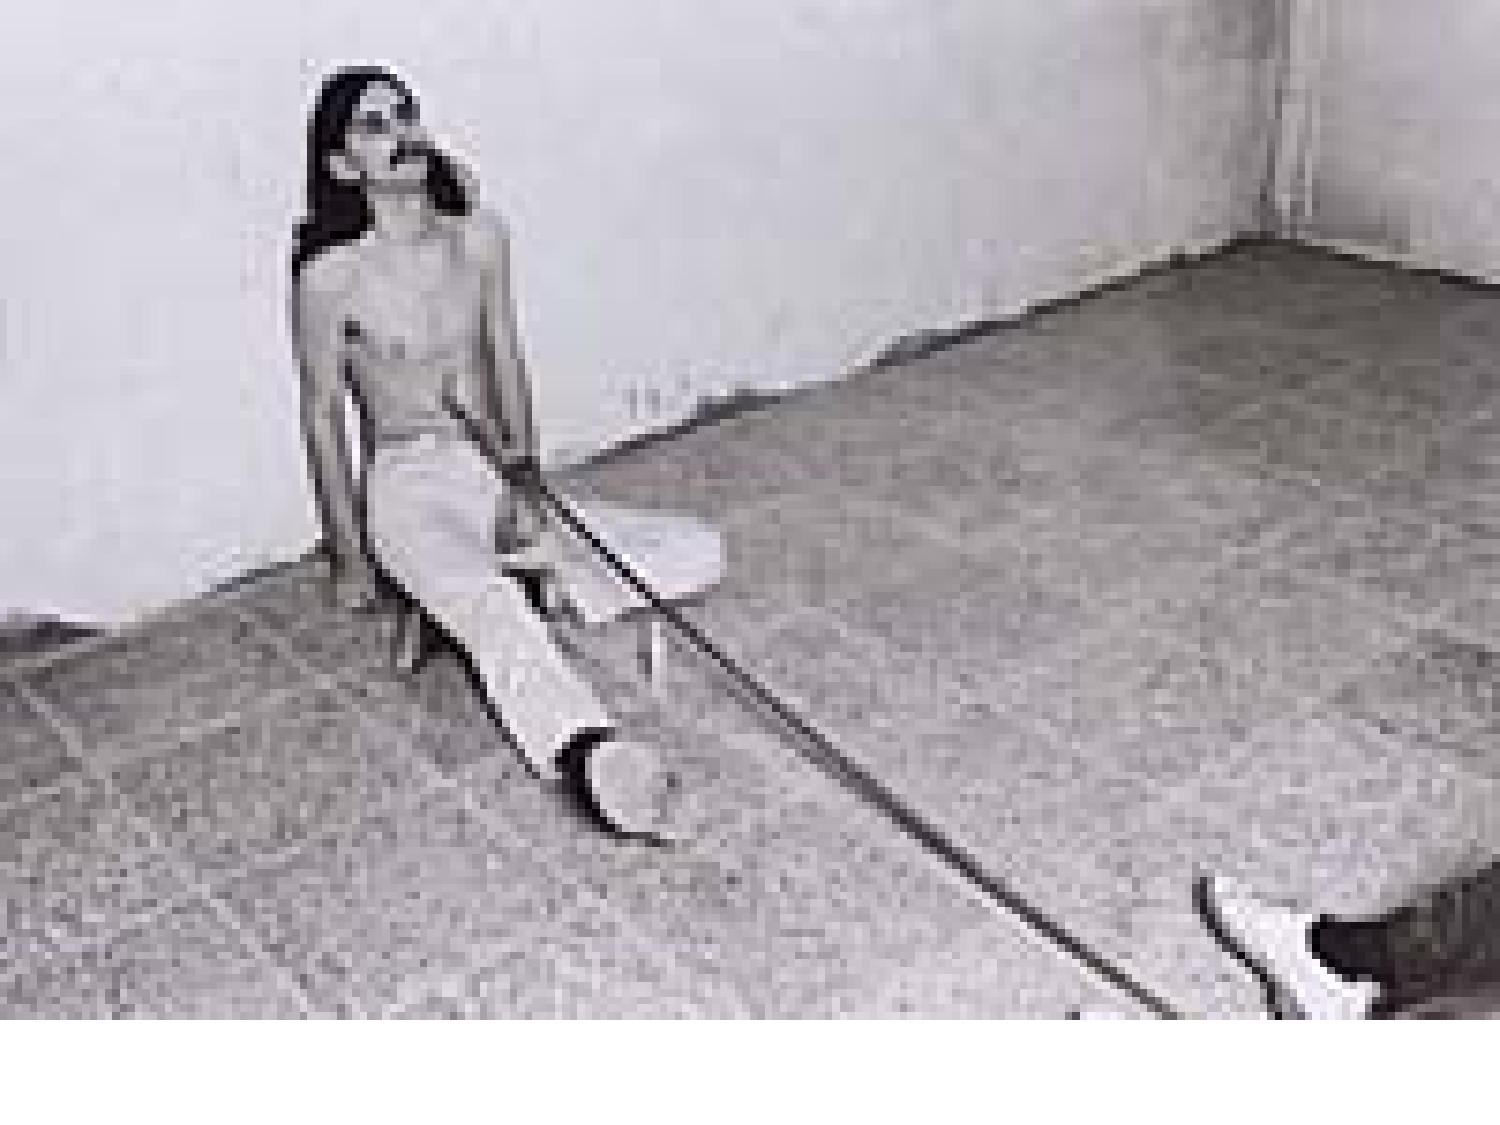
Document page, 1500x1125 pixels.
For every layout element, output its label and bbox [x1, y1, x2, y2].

list [0, 0, 1500, 1021]
